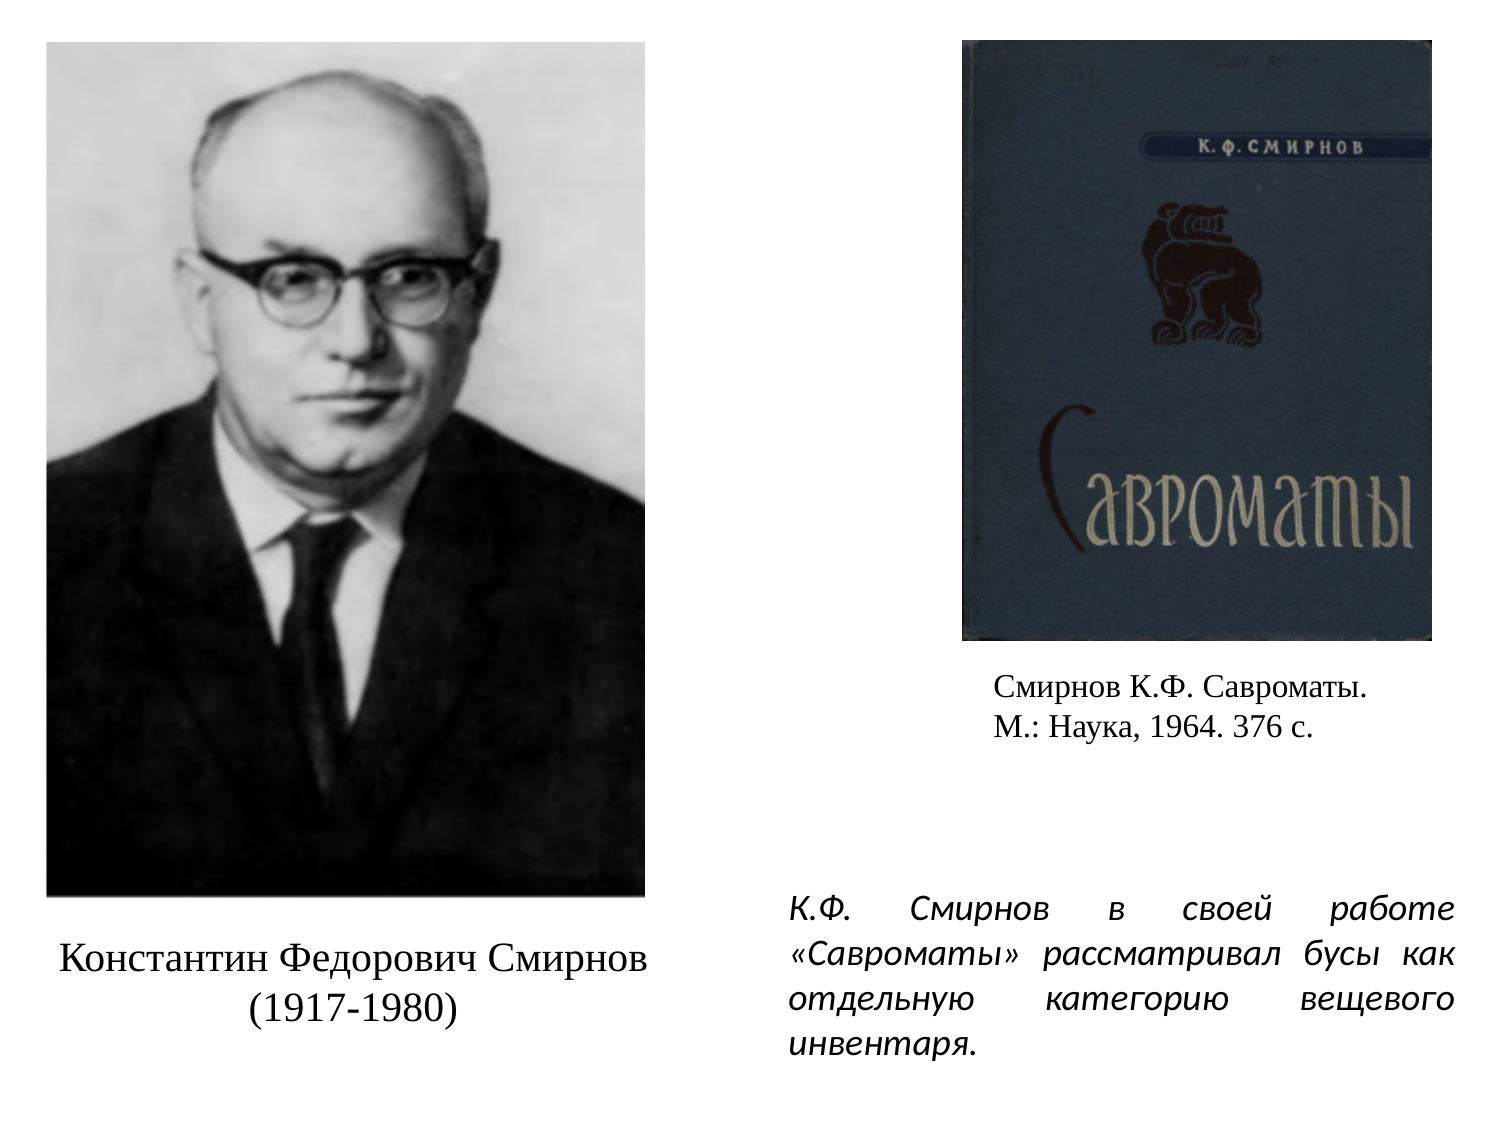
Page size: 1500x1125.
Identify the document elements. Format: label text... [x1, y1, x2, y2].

text_box К.Ф. Смирнов в своей работе «Савроматы» рассматривал бусы как отдельную категорию вещевого инвентаря. [773, 875, 1471, 1071]
text_box Смирнов К.Ф. Савроматы. М.: Наука, 1964. 376 с. [978, 656, 1432, 752]
picture [962, 39, 1432, 641]
picture [40, 41, 646, 901]
text_box Константин Федорович Смирнов (1917-1980) [43, 922, 664, 1038]
